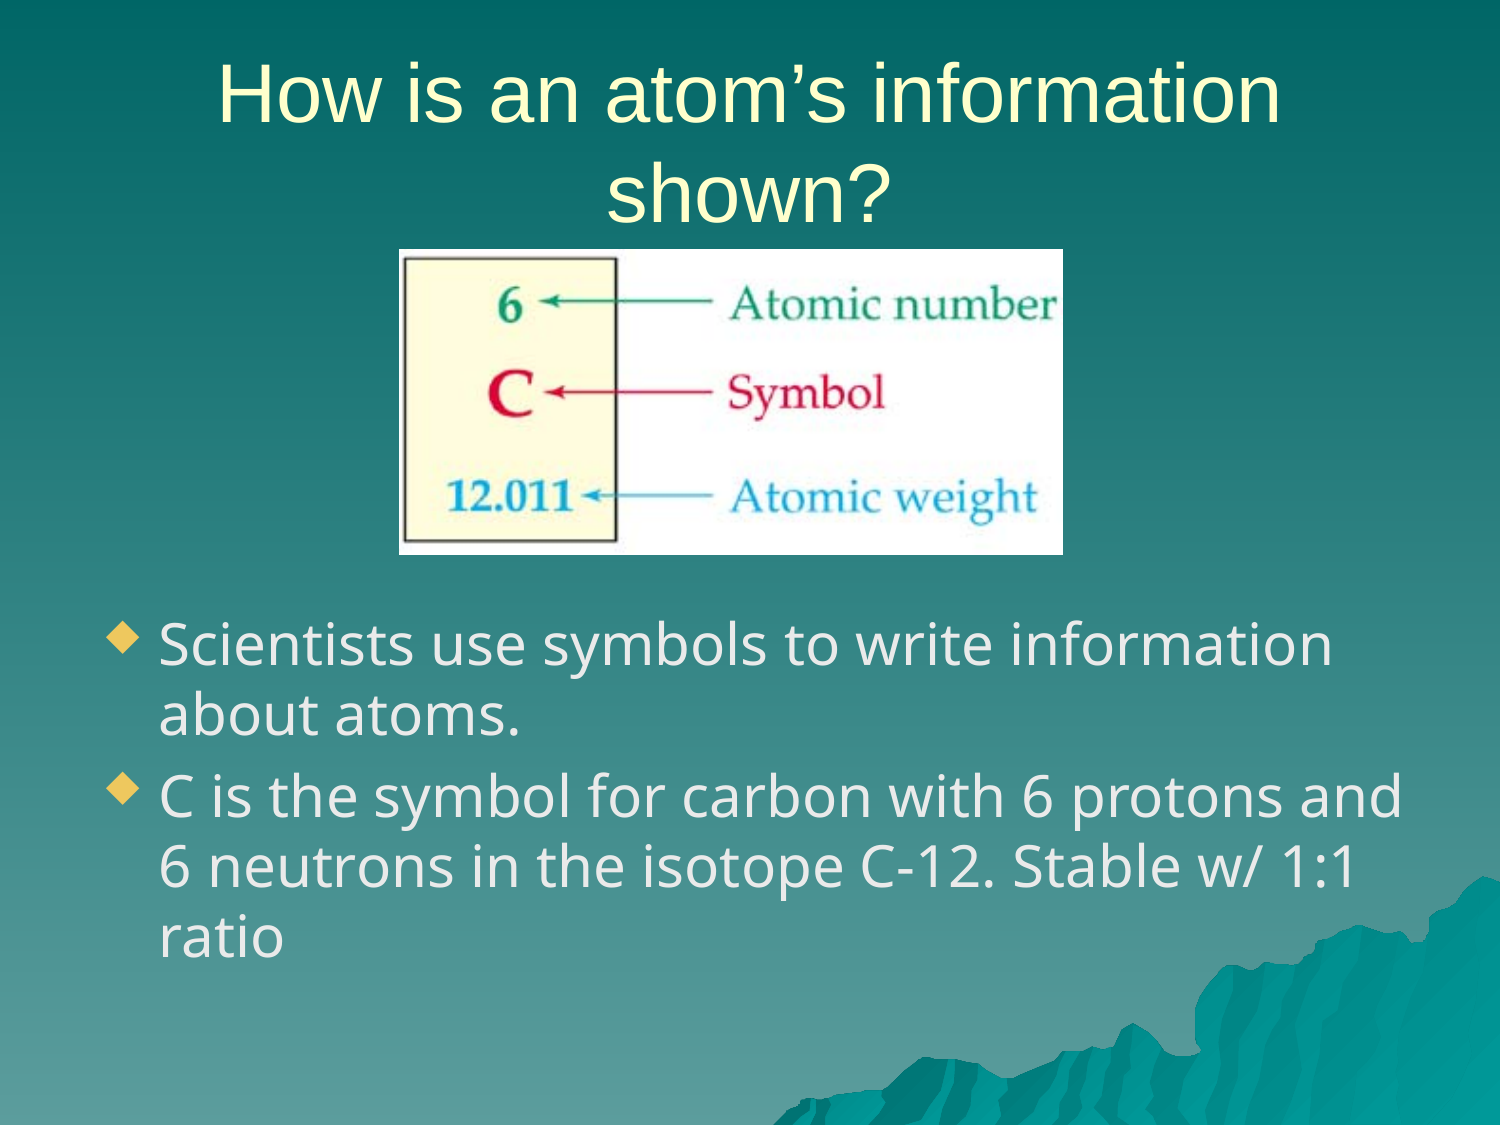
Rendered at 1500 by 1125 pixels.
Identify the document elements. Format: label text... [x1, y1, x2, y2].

title How is an atom’s information shown? [75, 45, 1425, 233]
list Scientists use symbols to write information about atoms. C is the symbol for carbon with 6 protons and 6 neutrons in the isotope C-12. Stable w/ 1:1 ratio [87, 600, 1425, 1006]
picture [399, 249, 1063, 555]
